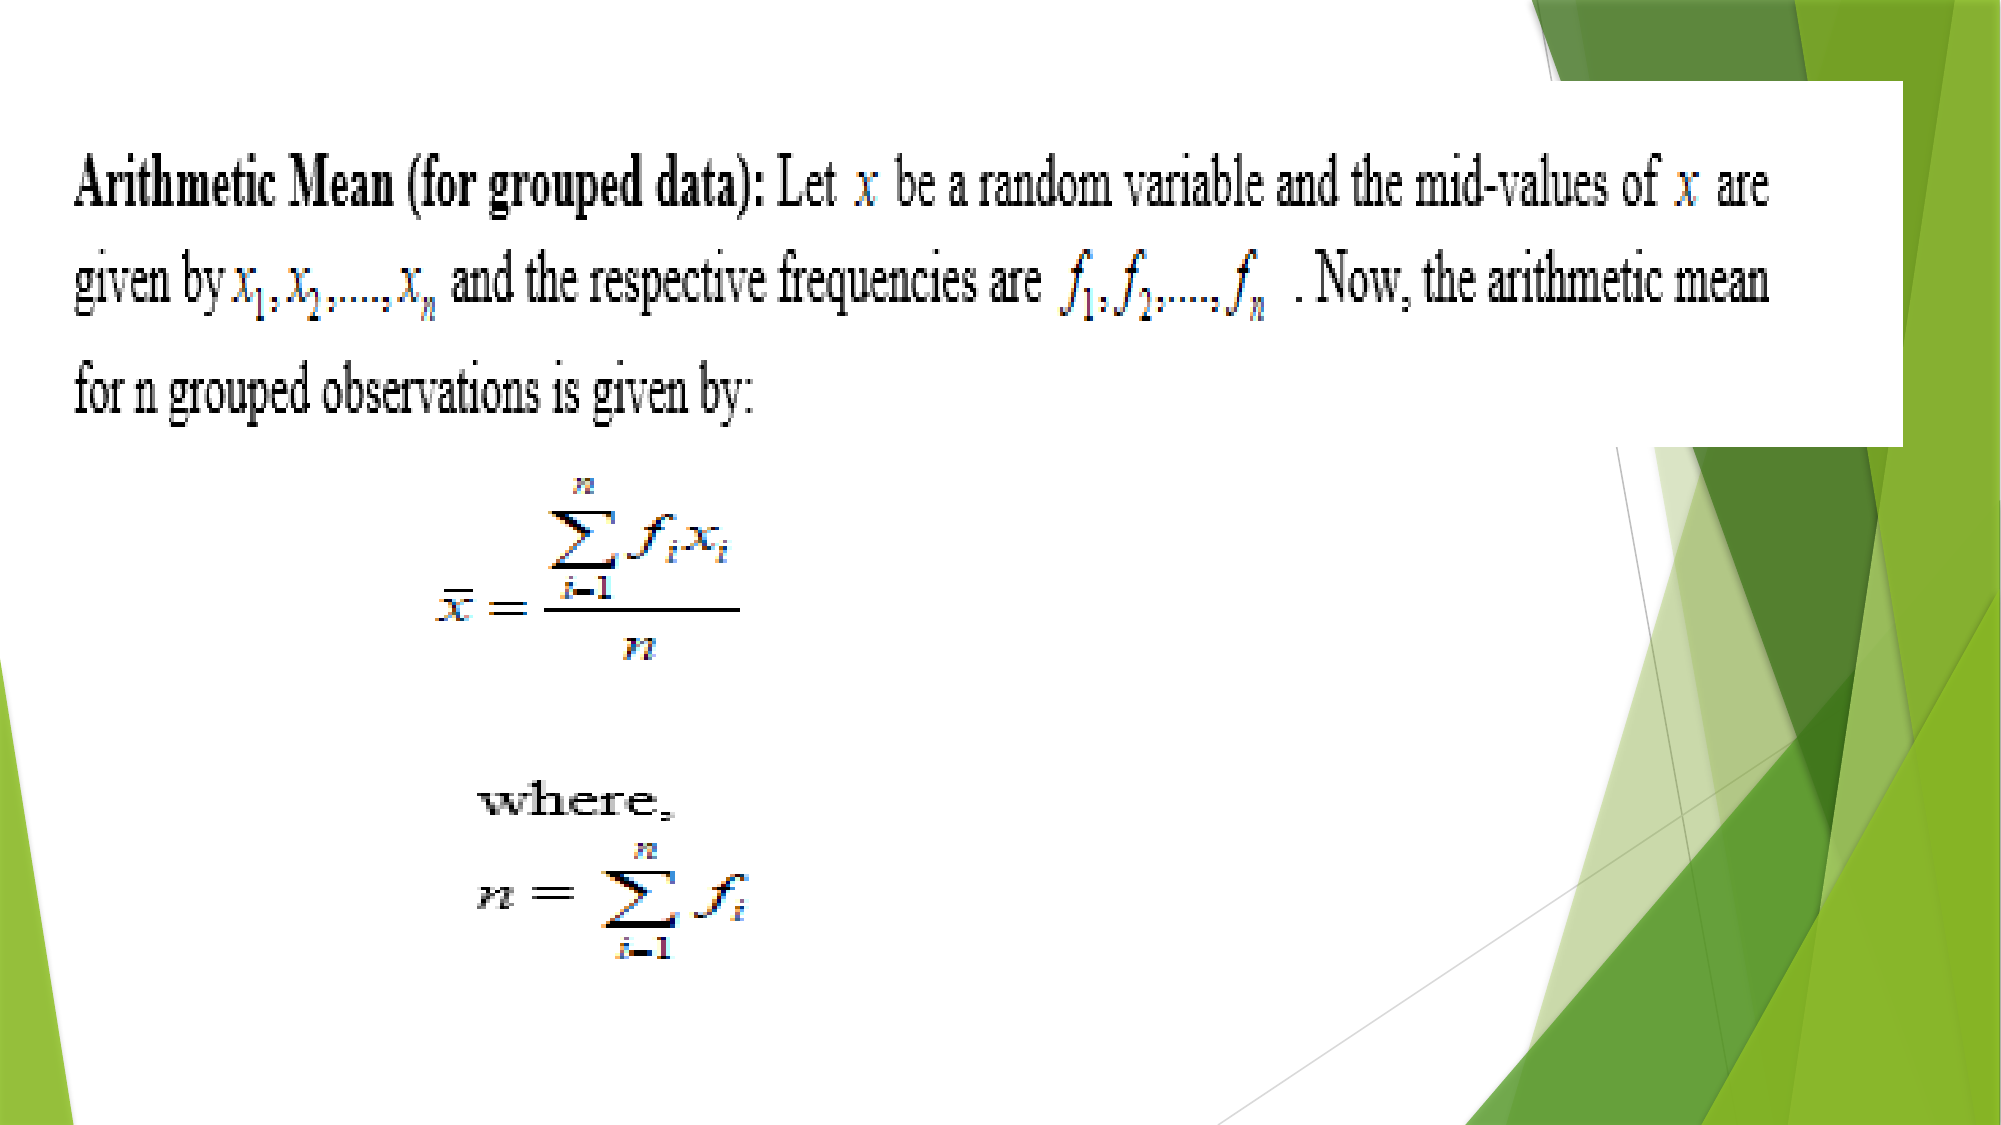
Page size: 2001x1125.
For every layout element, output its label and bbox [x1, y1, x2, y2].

picture [35, 80, 1904, 714]
picture [393, 737, 852, 997]
